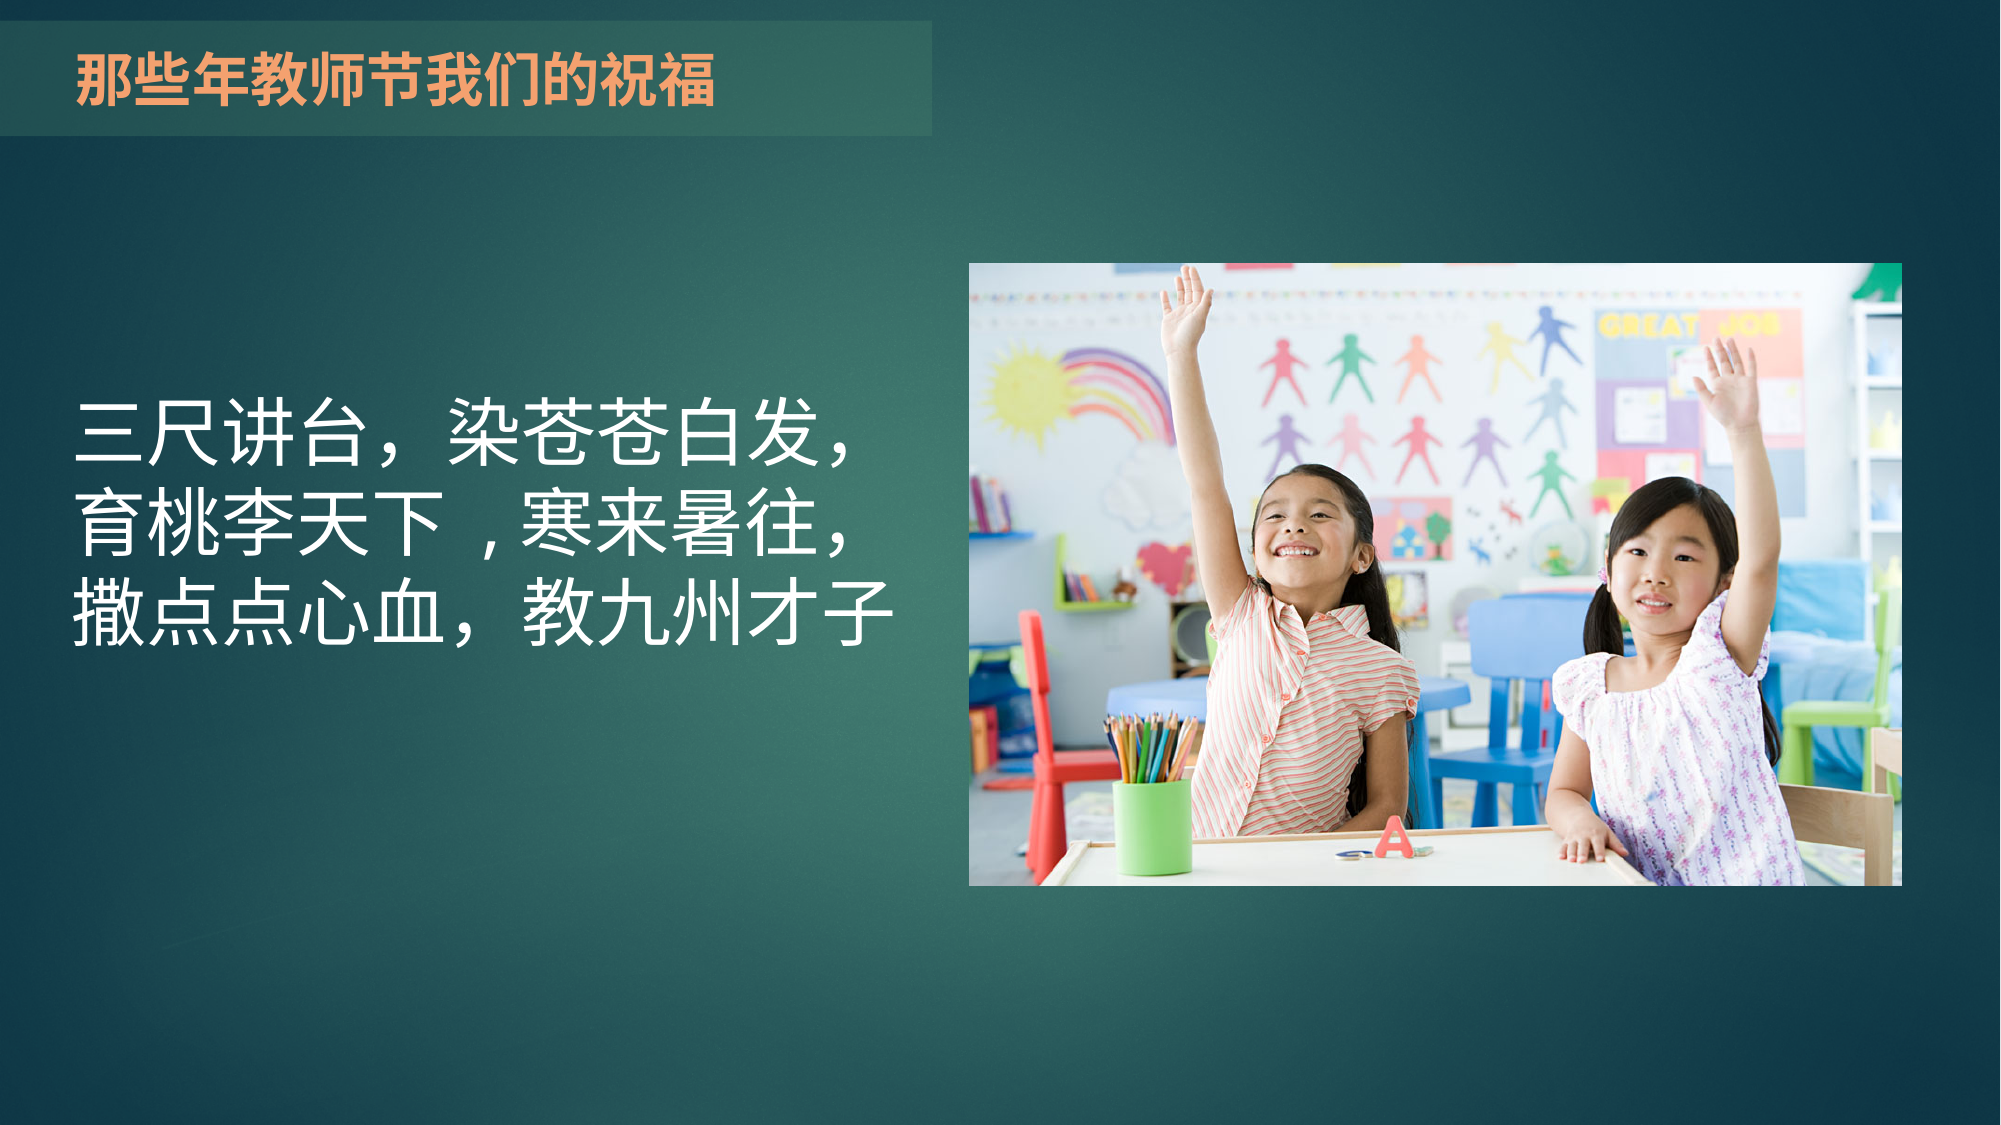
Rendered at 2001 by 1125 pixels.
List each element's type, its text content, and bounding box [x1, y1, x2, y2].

picture [968, 263, 1903, 887]
text_box 三尺讲台，染苍苍白发，育桃李天下 ,寒来暑往，撒点点心血，教九州才子 [56, 378, 933, 664]
text_box 那些年教师节我们的祝福 [60, 35, 732, 121]
text_box [0, 19, 934, 138]
